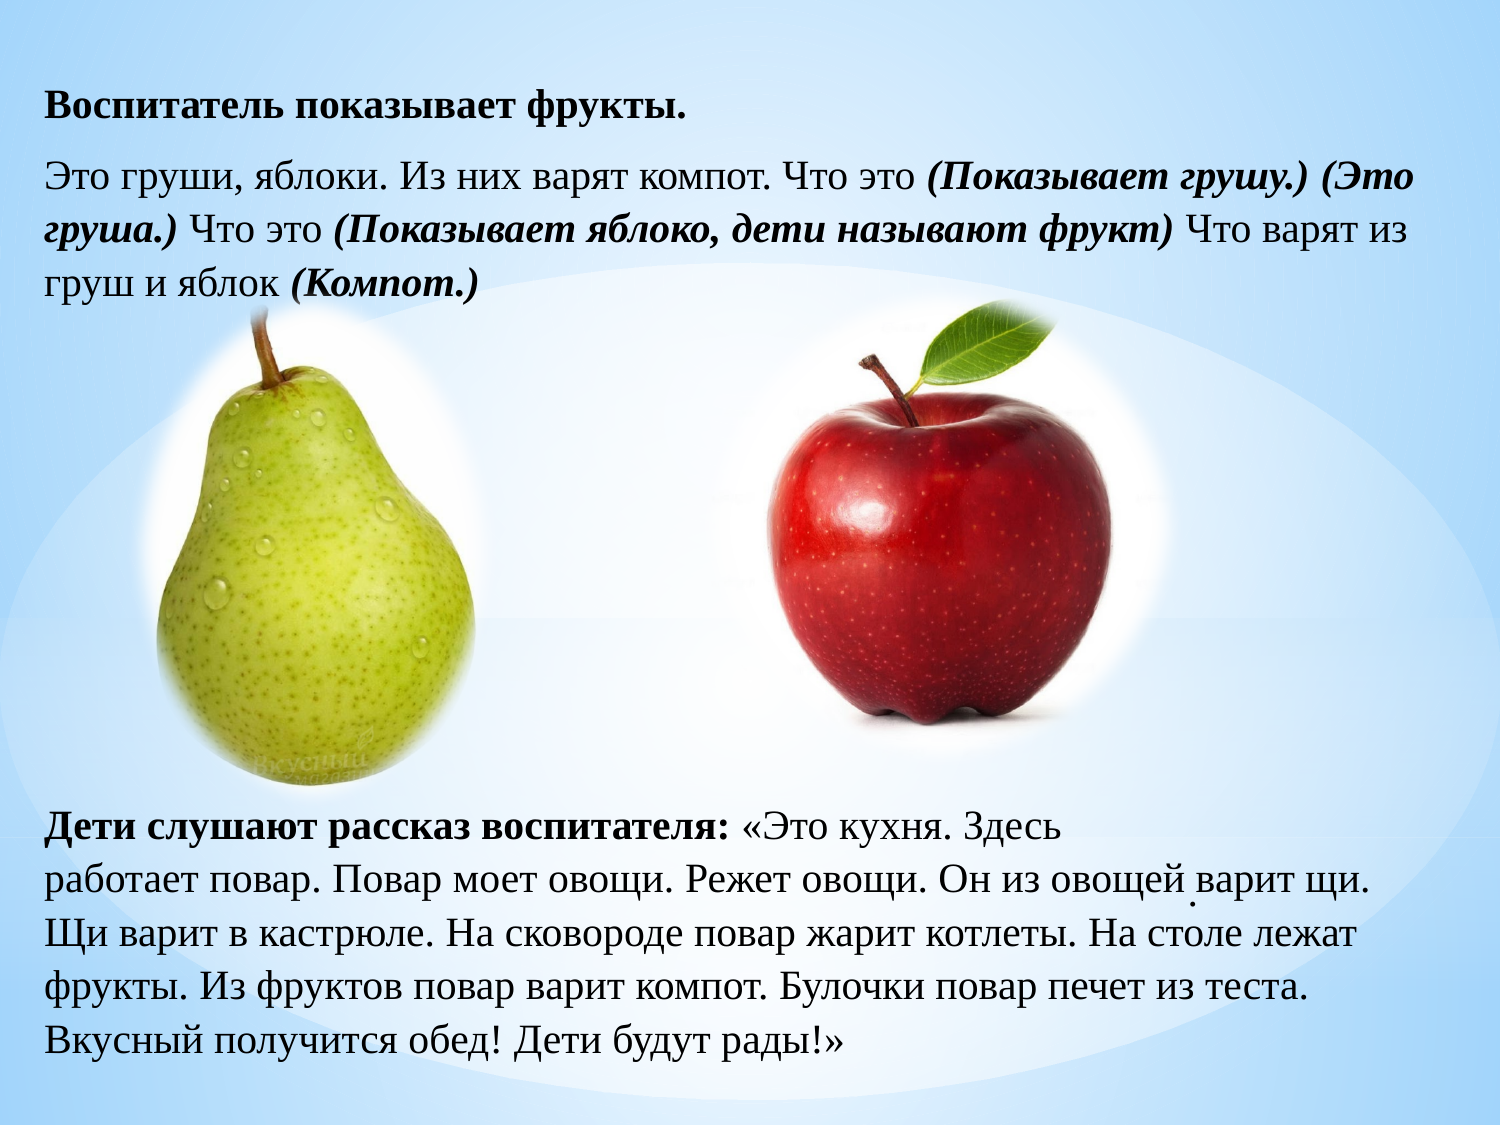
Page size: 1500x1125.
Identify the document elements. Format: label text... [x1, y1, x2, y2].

picture [693, 278, 1188, 773]
text_box Дети слушают рассказ воспитателя: «Это кухня. Здесь работает повар. Повар моет овощи. Режет овощи. Он из овощей варит щи. Щи варит в кастрюле. На сковороде повар жарит котлеты. На столе лежат фрукты. Из фруктов повар варит компот. Булочки повар печет из теста. Вкусный получится обед! Дети будут рады!» [29, 786, 1459, 1070]
text_box Воспитатель показывает фрукты. Это груши, яблоки. Из них варят компот. Что это (Показывает грушу.) (Это груша.) Что это (Показывает яблоко, дети называют фрукт) Что варят из груш и яблок (Компот.) [29, 66, 1471, 766]
picture [123, 283, 503, 814]
